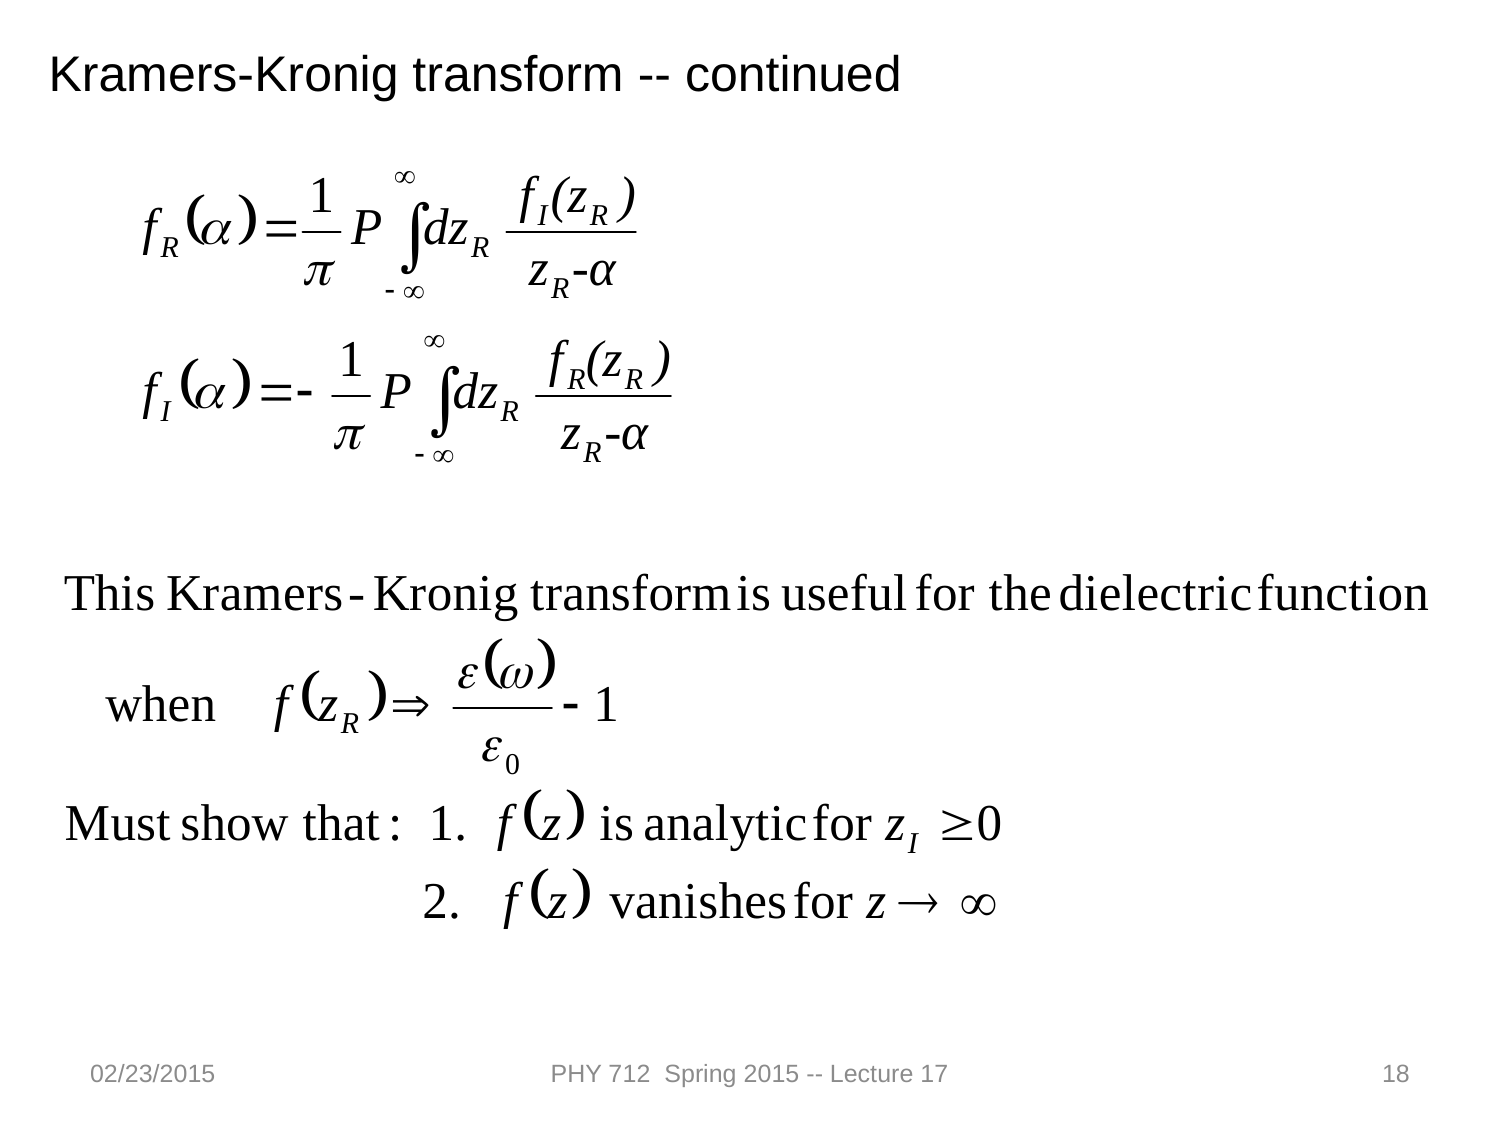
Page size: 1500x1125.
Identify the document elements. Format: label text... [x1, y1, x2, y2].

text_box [124, 149, 684, 478]
slide_number 18 [1074, 1042, 1425, 1103]
text_box Kramers-Kronig transform -- continued [33, 34, 1397, 110]
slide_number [75, 1042, 425, 1103]
footer PHY 712 Spring 2015 -- Lecture 17 [512, 1042, 988, 1103]
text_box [56, 562, 1438, 942]
